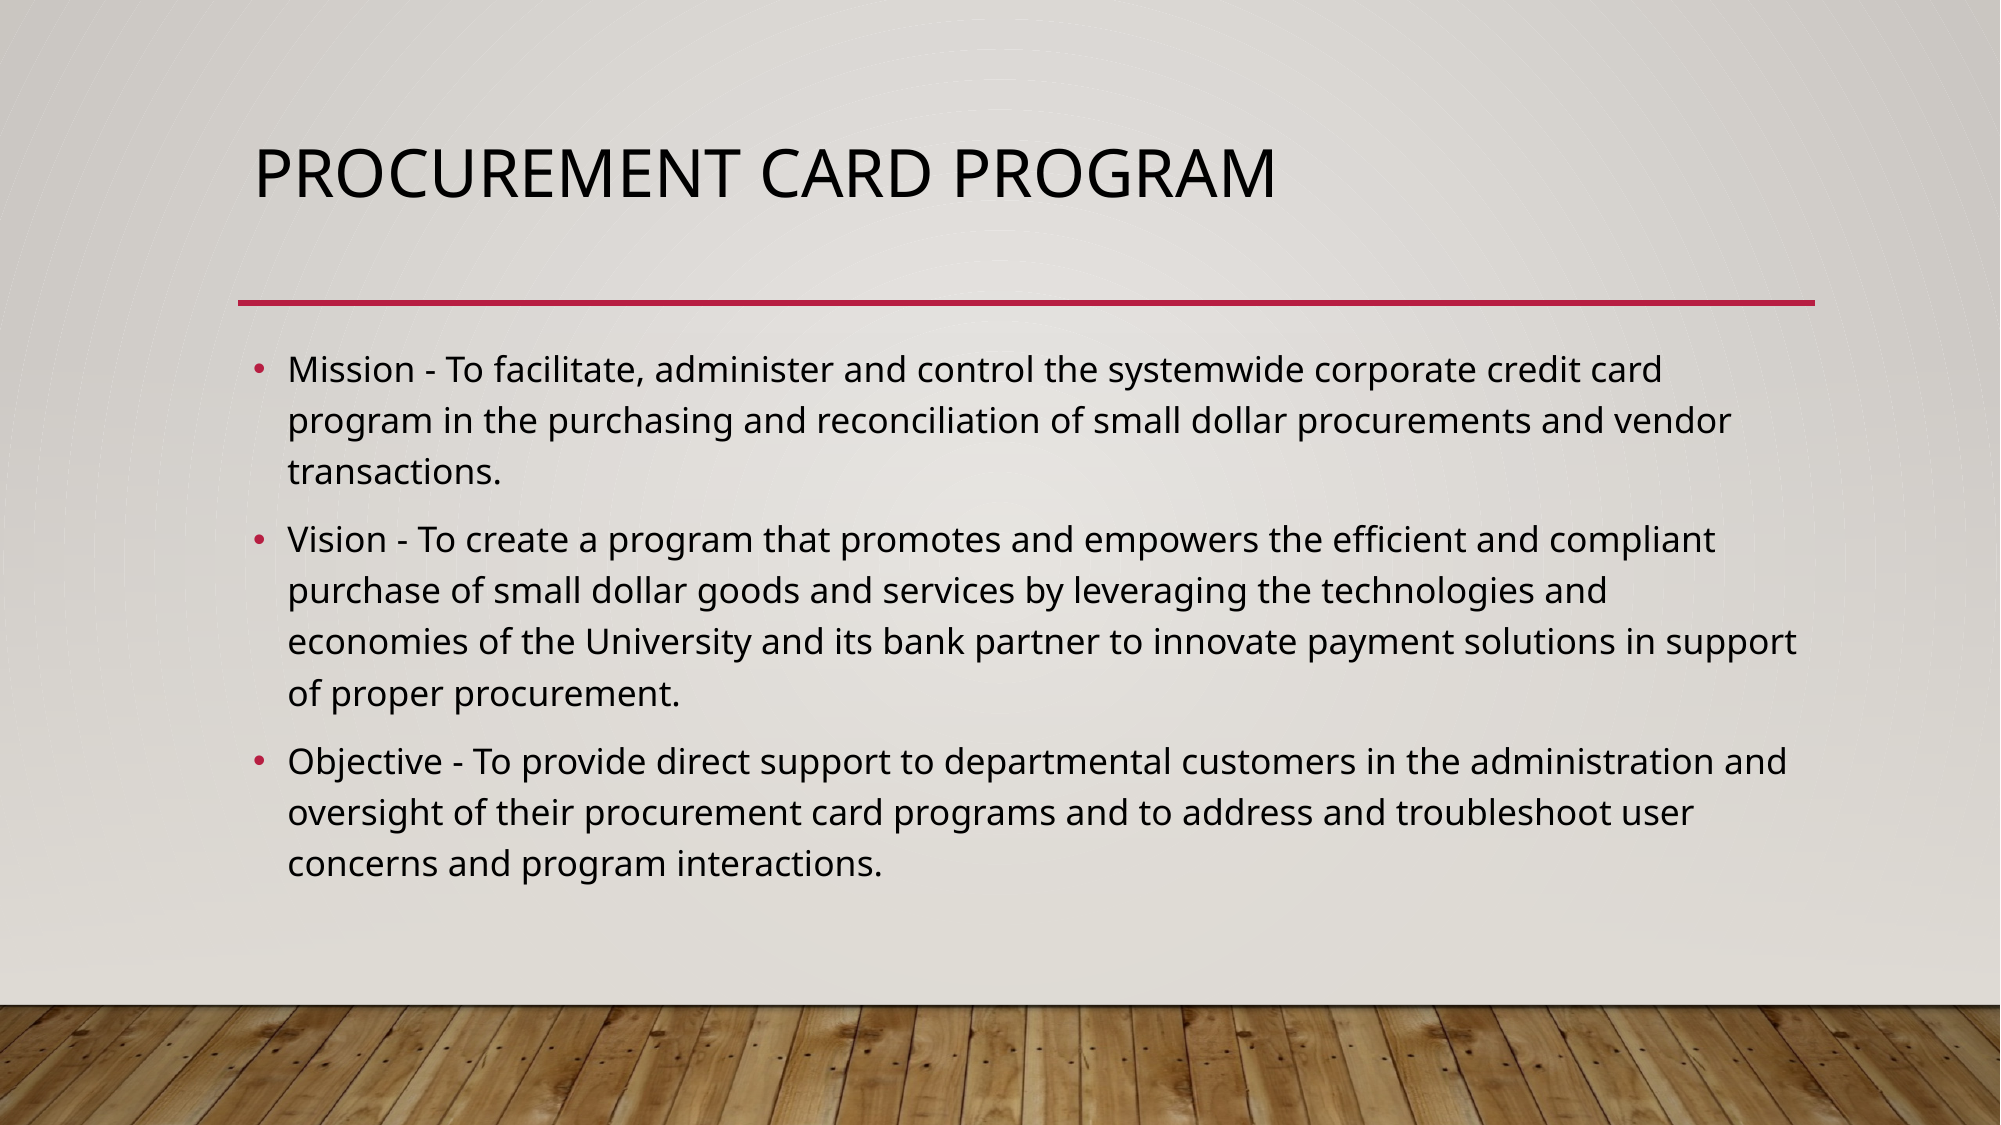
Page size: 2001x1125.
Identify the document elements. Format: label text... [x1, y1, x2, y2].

list Mission - To facilitate, administer and control the systemwide corporate credit card program in the purchasing and reconciliation of small dollar procurements and vendor transactions. Vision - To create a program that promotes and empowers the efficient and compliant purchase of small dollar goods and services by leveraging the technologies and economies of the University and its bank partner to innovate payment solutions in support of proper procurement. Objective - To provide direct support to departmental customers in the administration and oversight of their procurement card programs and to address and troubleshoot user concerns and program interactions. [238, 330, 1814, 897]
picture [0, 1005, 2000, 1125]
title Procurement Card Program [238, 131, 1814, 305]
